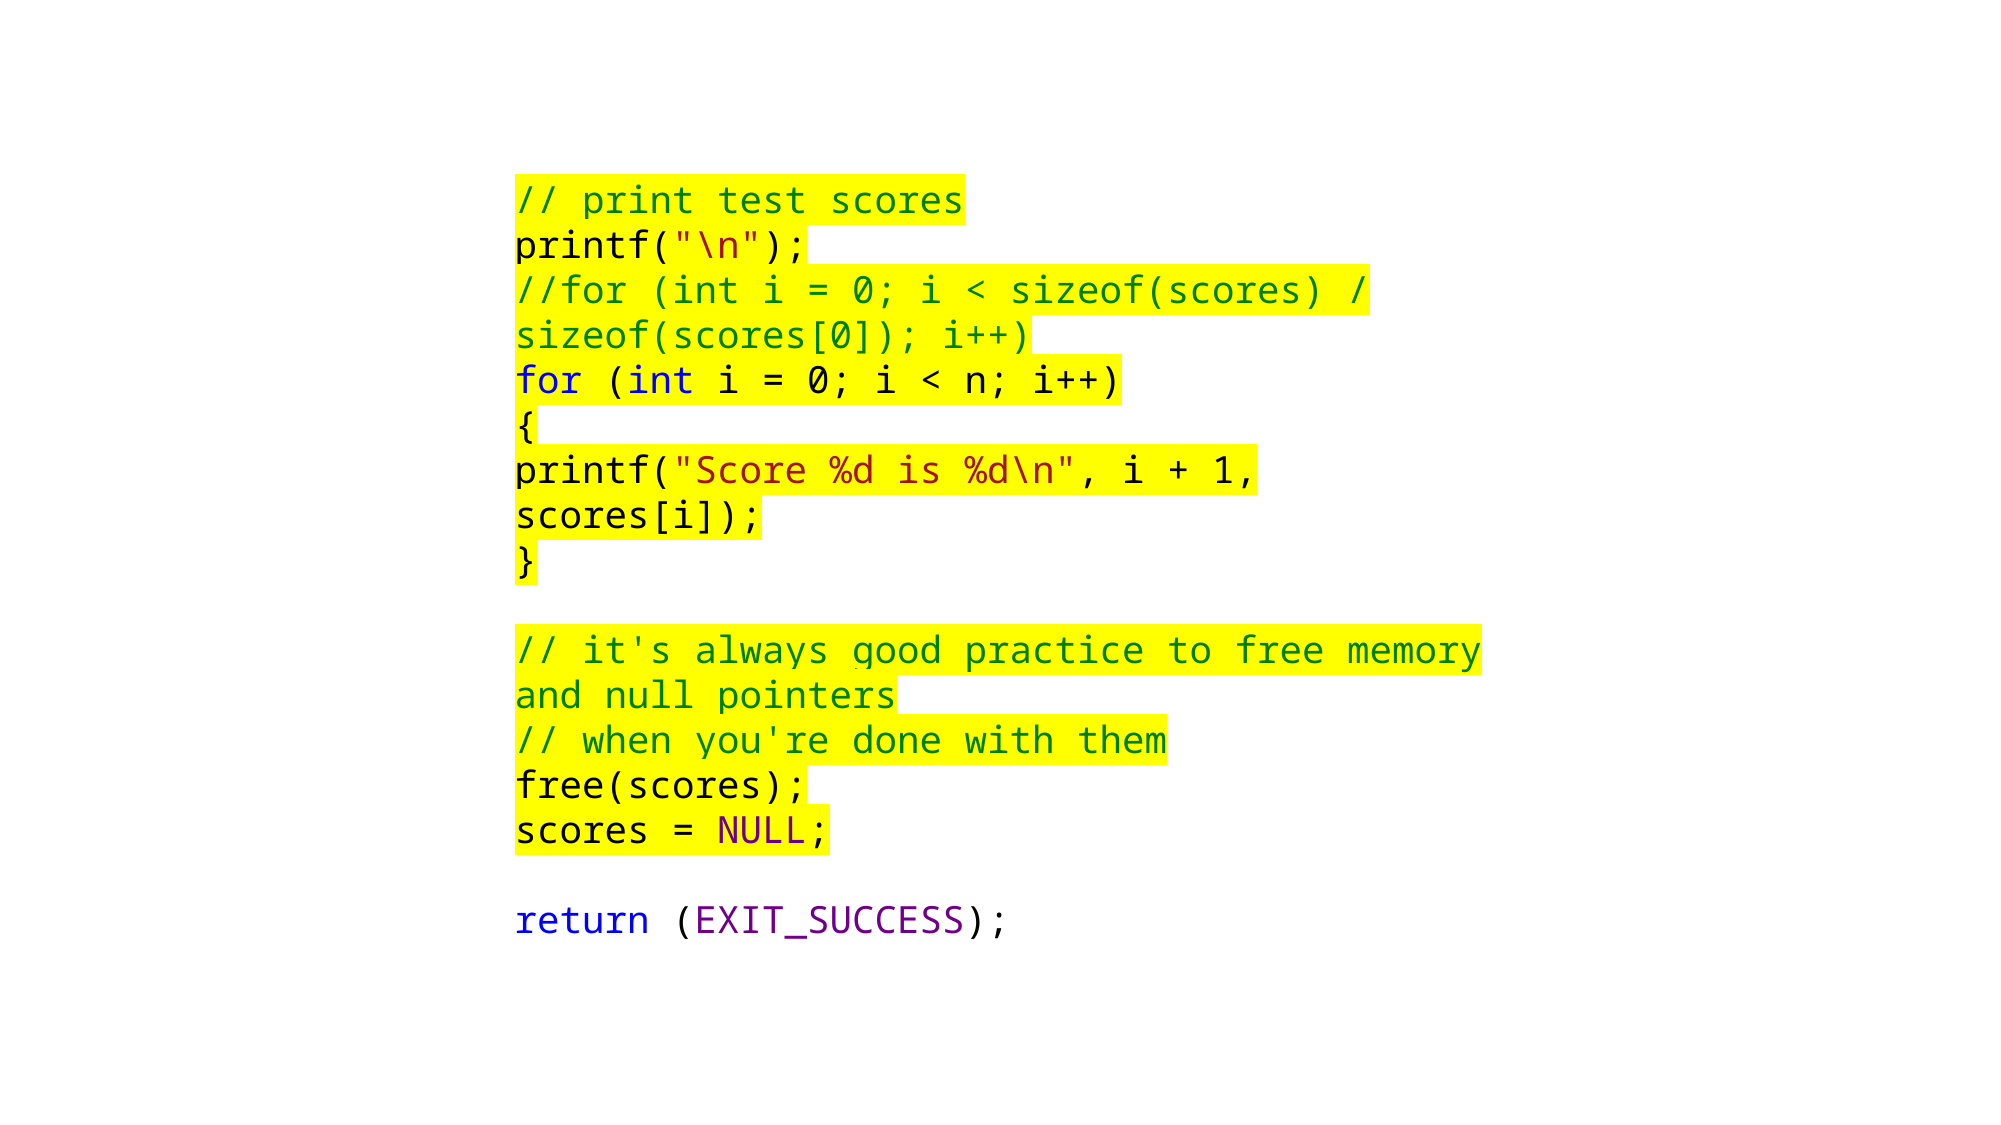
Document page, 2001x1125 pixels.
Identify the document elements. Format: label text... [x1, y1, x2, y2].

text_box // print test scores printf("\n"); //for (int i = 0; i < sizeof(scores) / sizeof(scores[0]); i++) for (int i = 0; i < n; i++) { printf("Score %d is %d\n", i + 1, scores[i]); } // it's always good practice to free memory and null pointers // when you're done with them free(scores); scores = NULL; return (EXIT_SUCCESS); [499, 169, 1500, 949]
